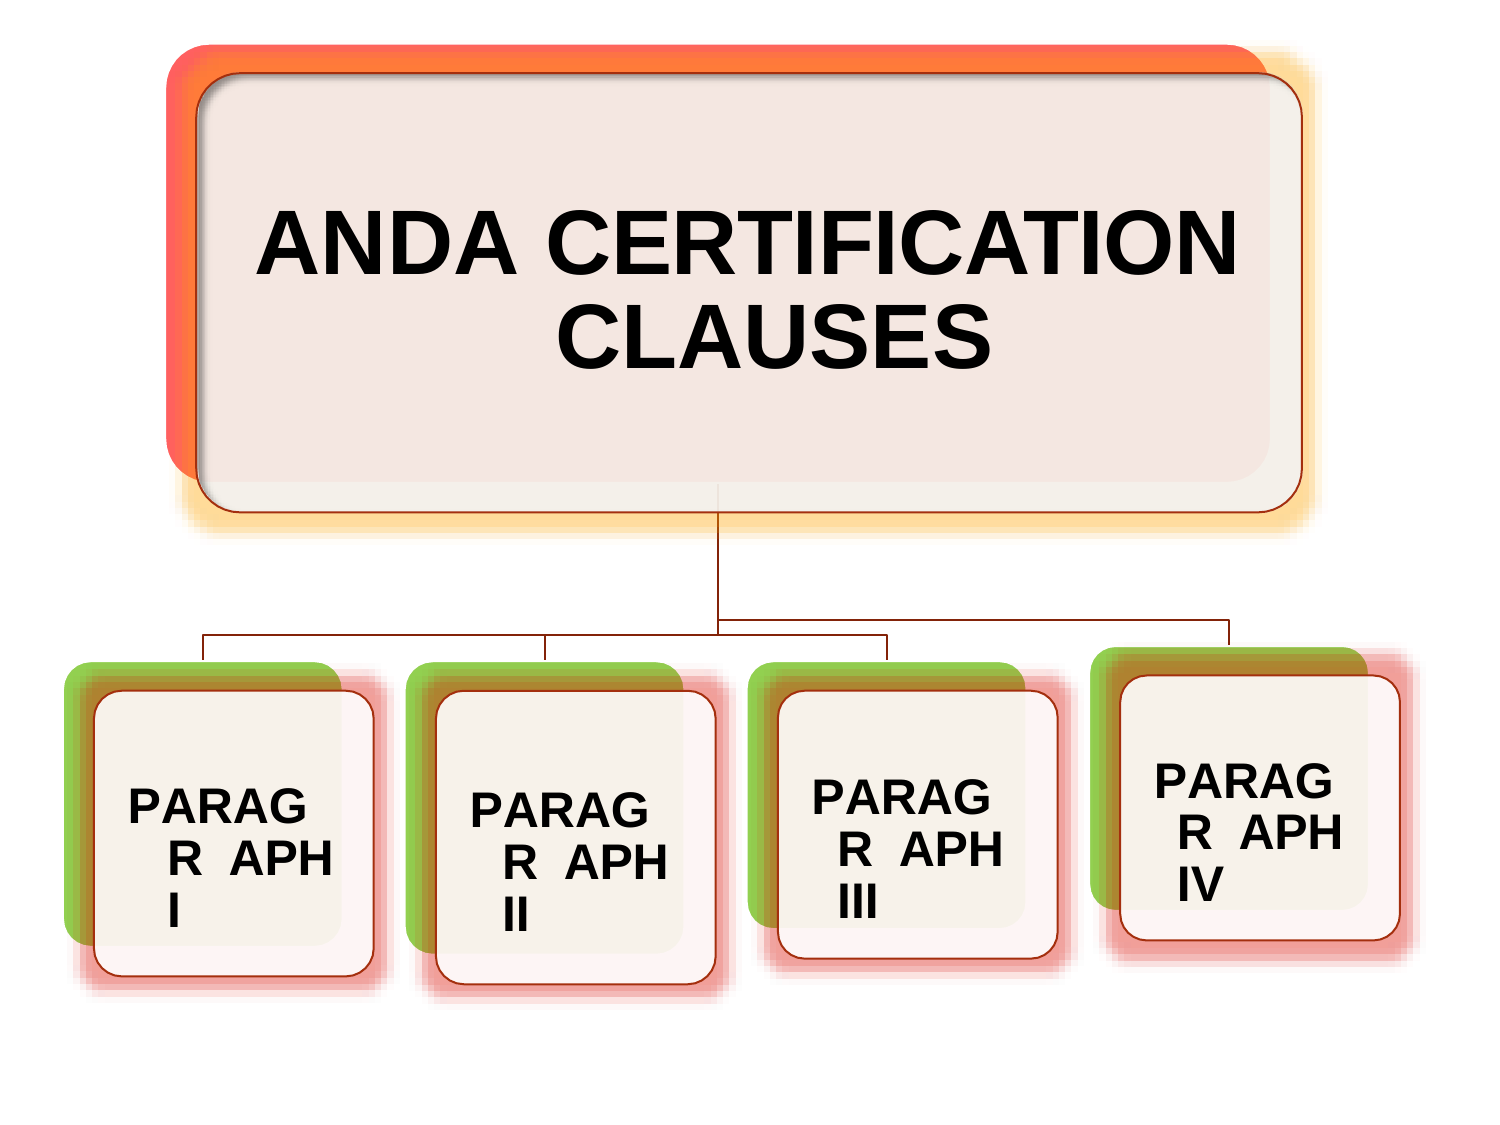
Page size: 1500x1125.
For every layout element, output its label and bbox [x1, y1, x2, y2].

text_box [157, 34, 1341, 650]
text_box [396, 651, 755, 1024]
text_box [1081, 636, 1439, 980]
text_box [54, 651, 395, 1016]
text_box [738, 651, 1097, 998]
